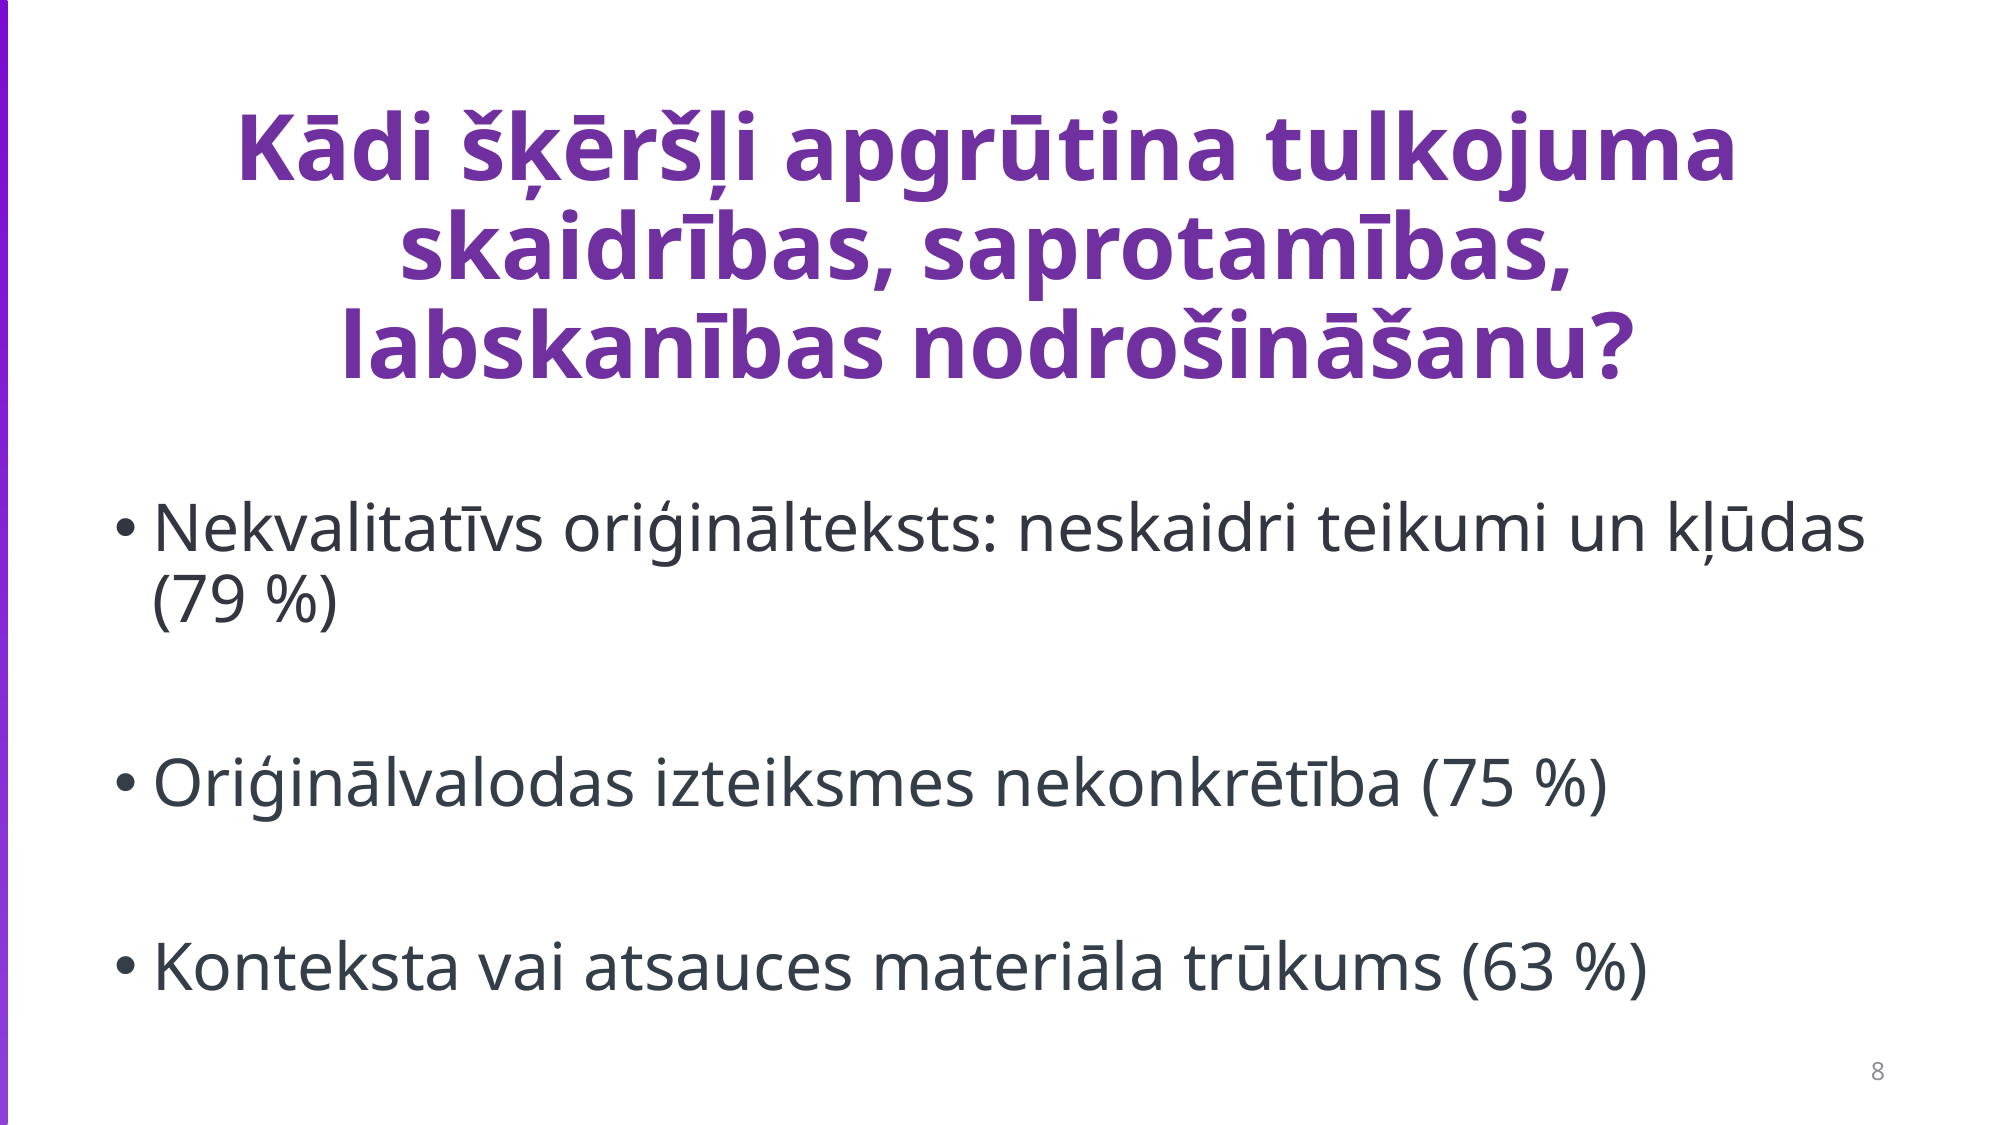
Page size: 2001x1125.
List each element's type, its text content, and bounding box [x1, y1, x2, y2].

list Nekvalitatīvs oriģinālteksts: neskaidri teikumi un kļūdas (79 %) Oriģinālvalodas izteiksmes nekonkrētība (75 %) Konteksta vai atsauces materiāla trūkums (63 %) [99, 387, 1900, 1014]
slide_number 8 [1625, 1042, 1900, 1103]
title Kādi šķēršļi apgrūtina tulkojuma skaidrības, saprotamības, labskanības nodrošināšanu? [99, 93, 1875, 388]
